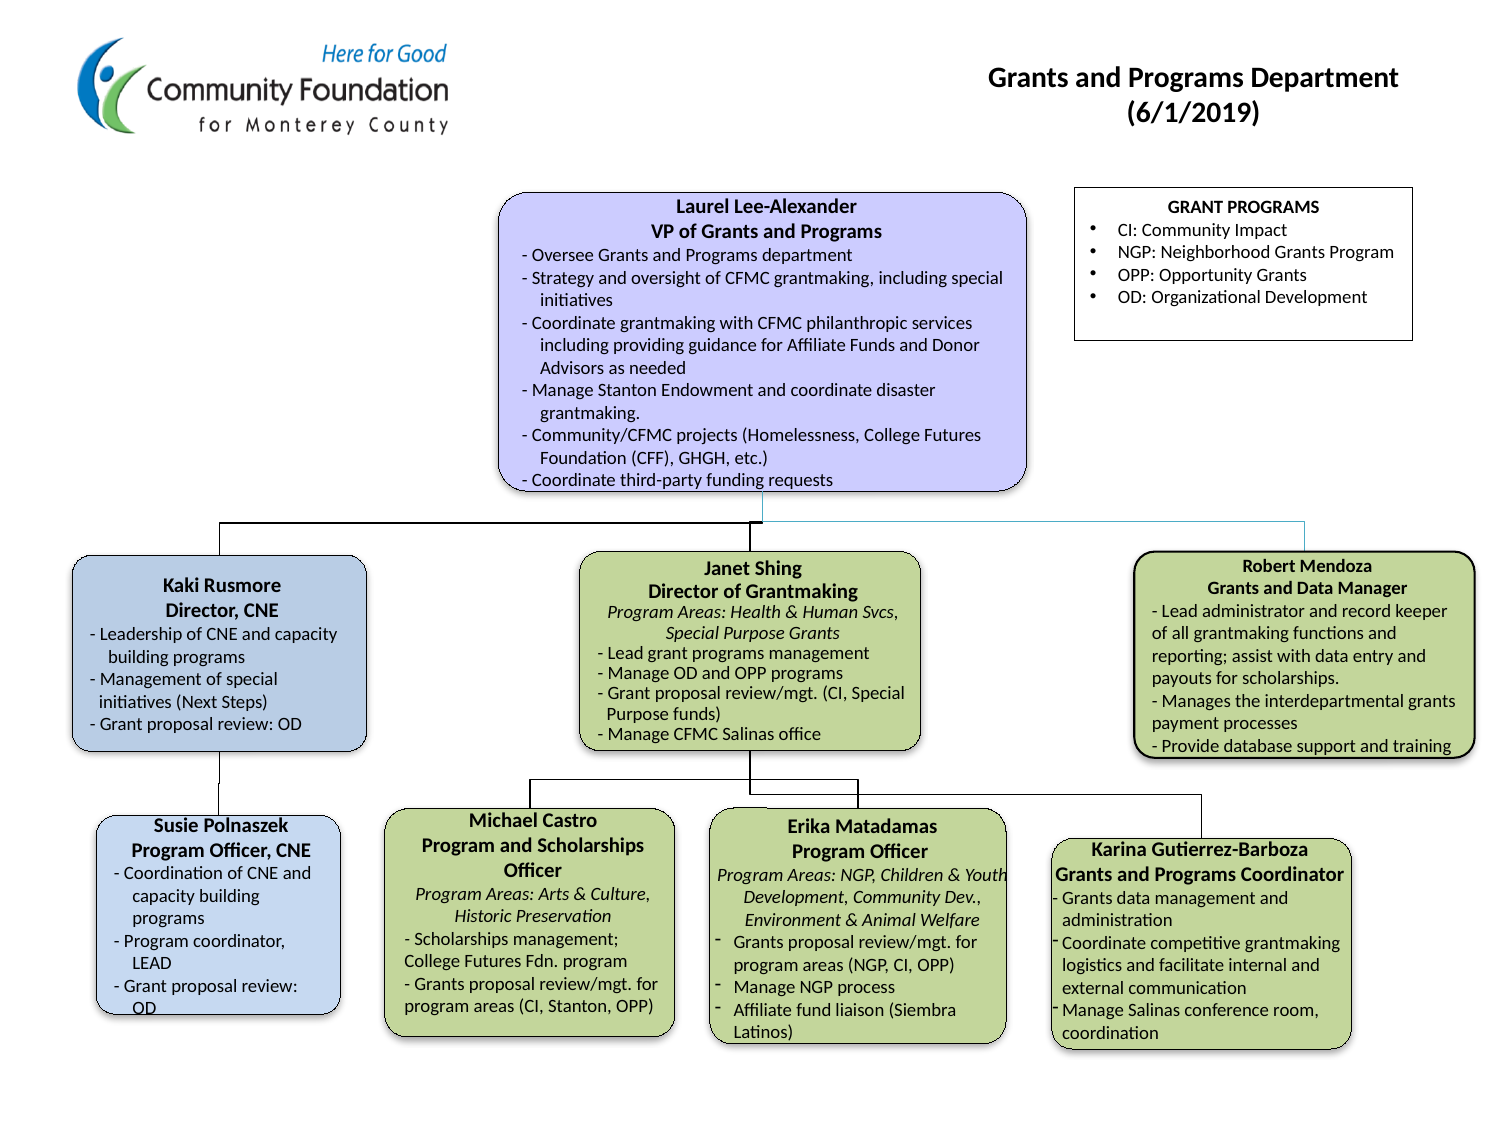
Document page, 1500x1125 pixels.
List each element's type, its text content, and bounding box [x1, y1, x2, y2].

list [49, 149, 1476, 1088]
picture [74, 34, 451, 138]
title Grants and Programs Department (6/1/2019) [937, 49, 1450, 138]
